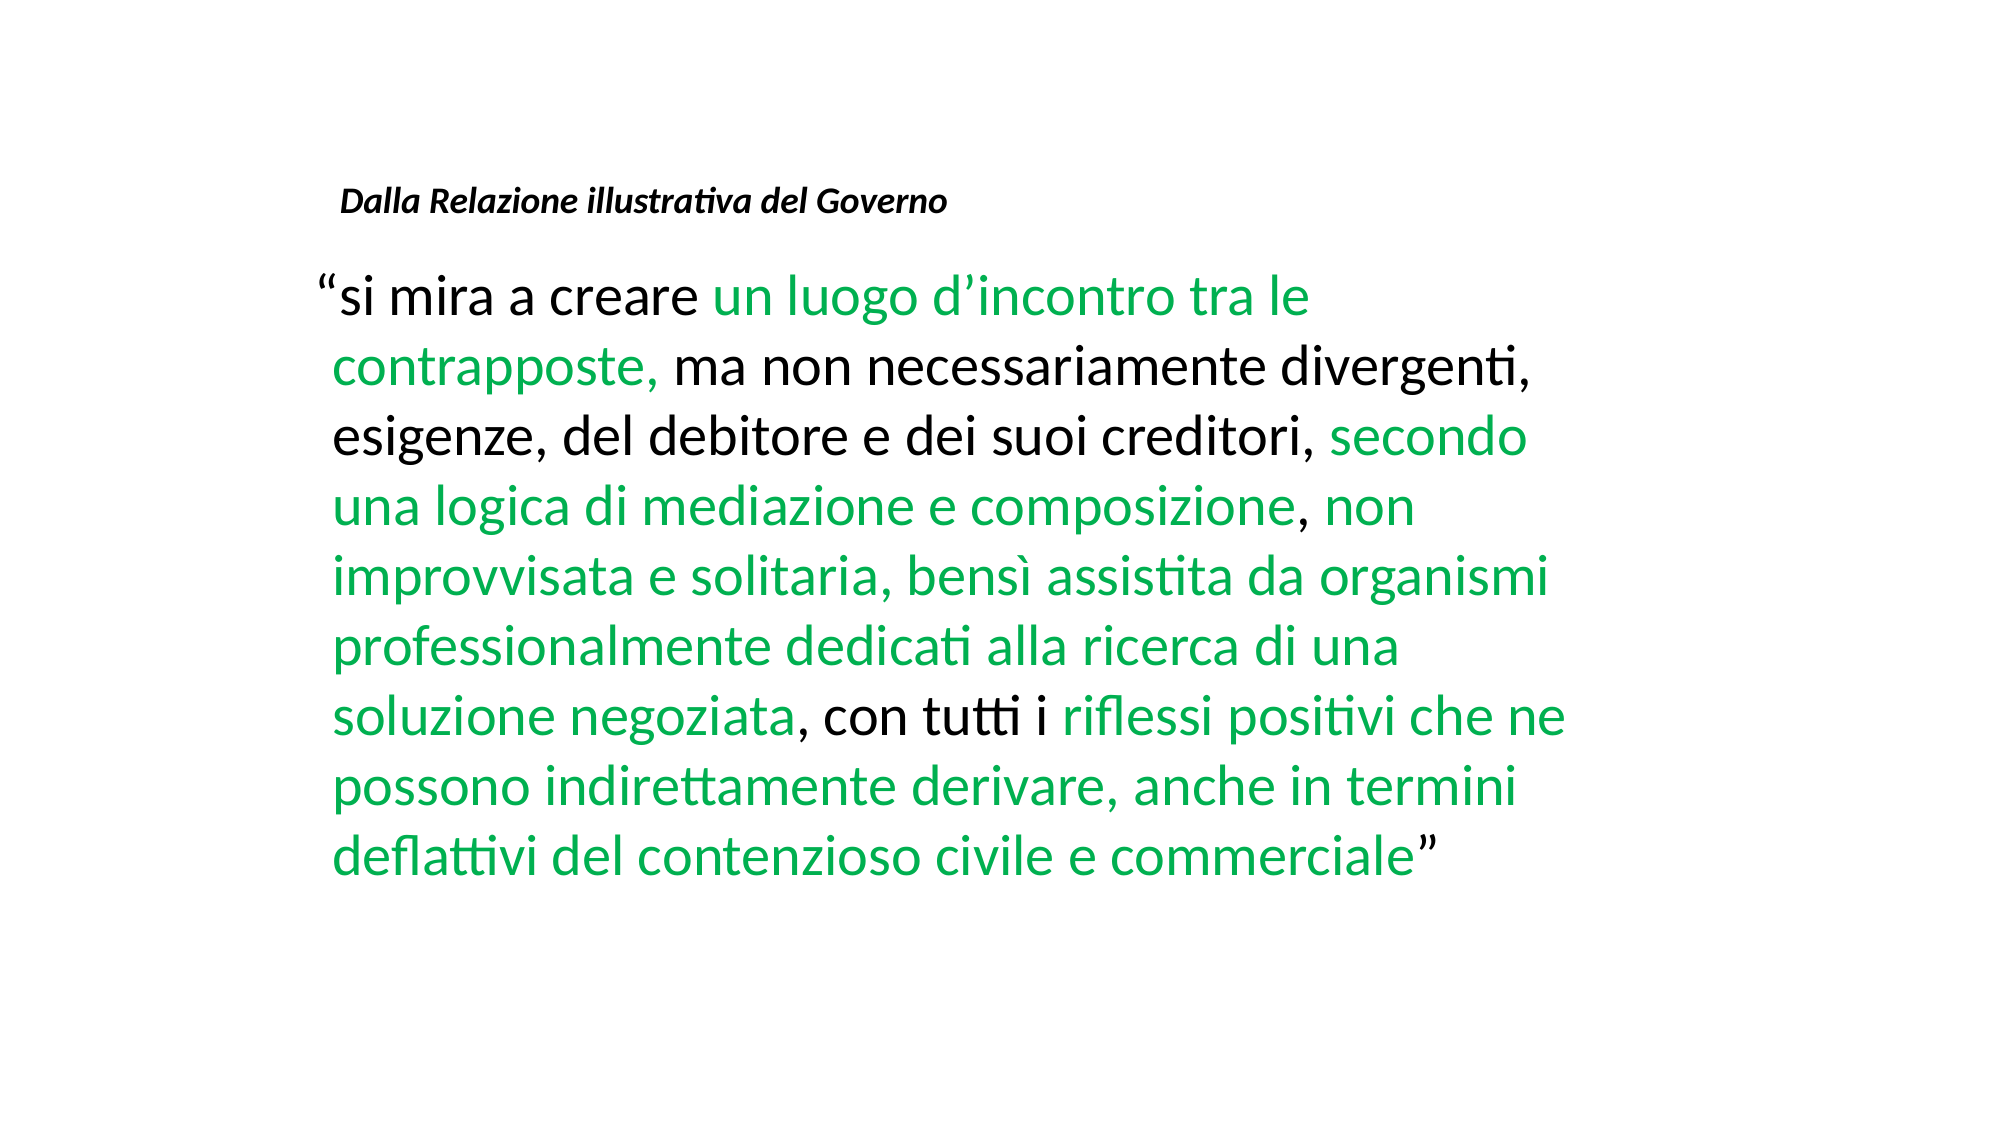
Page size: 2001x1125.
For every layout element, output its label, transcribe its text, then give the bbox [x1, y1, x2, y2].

text_box “si mira a creare un luogo d’incontro tra le contrapposte, ma non necessariamente divergenti, esigenze, del debitore e dei suoi creditori, secondo una logica di mediazione e composizione, non improvvisata e solitaria, bensì assistita da organismi professionalmente dedicati alla ricerca di una soluzione negoziata, con tutti i riflessi positivi che ne possono indirettamente derivare, anche in termini deflattivi del contenzioso civile e commerciale” [300, 249, 1625, 895]
text_box Dalla Relazione illustrativa del Governo [324, 168, 1650, 229]
